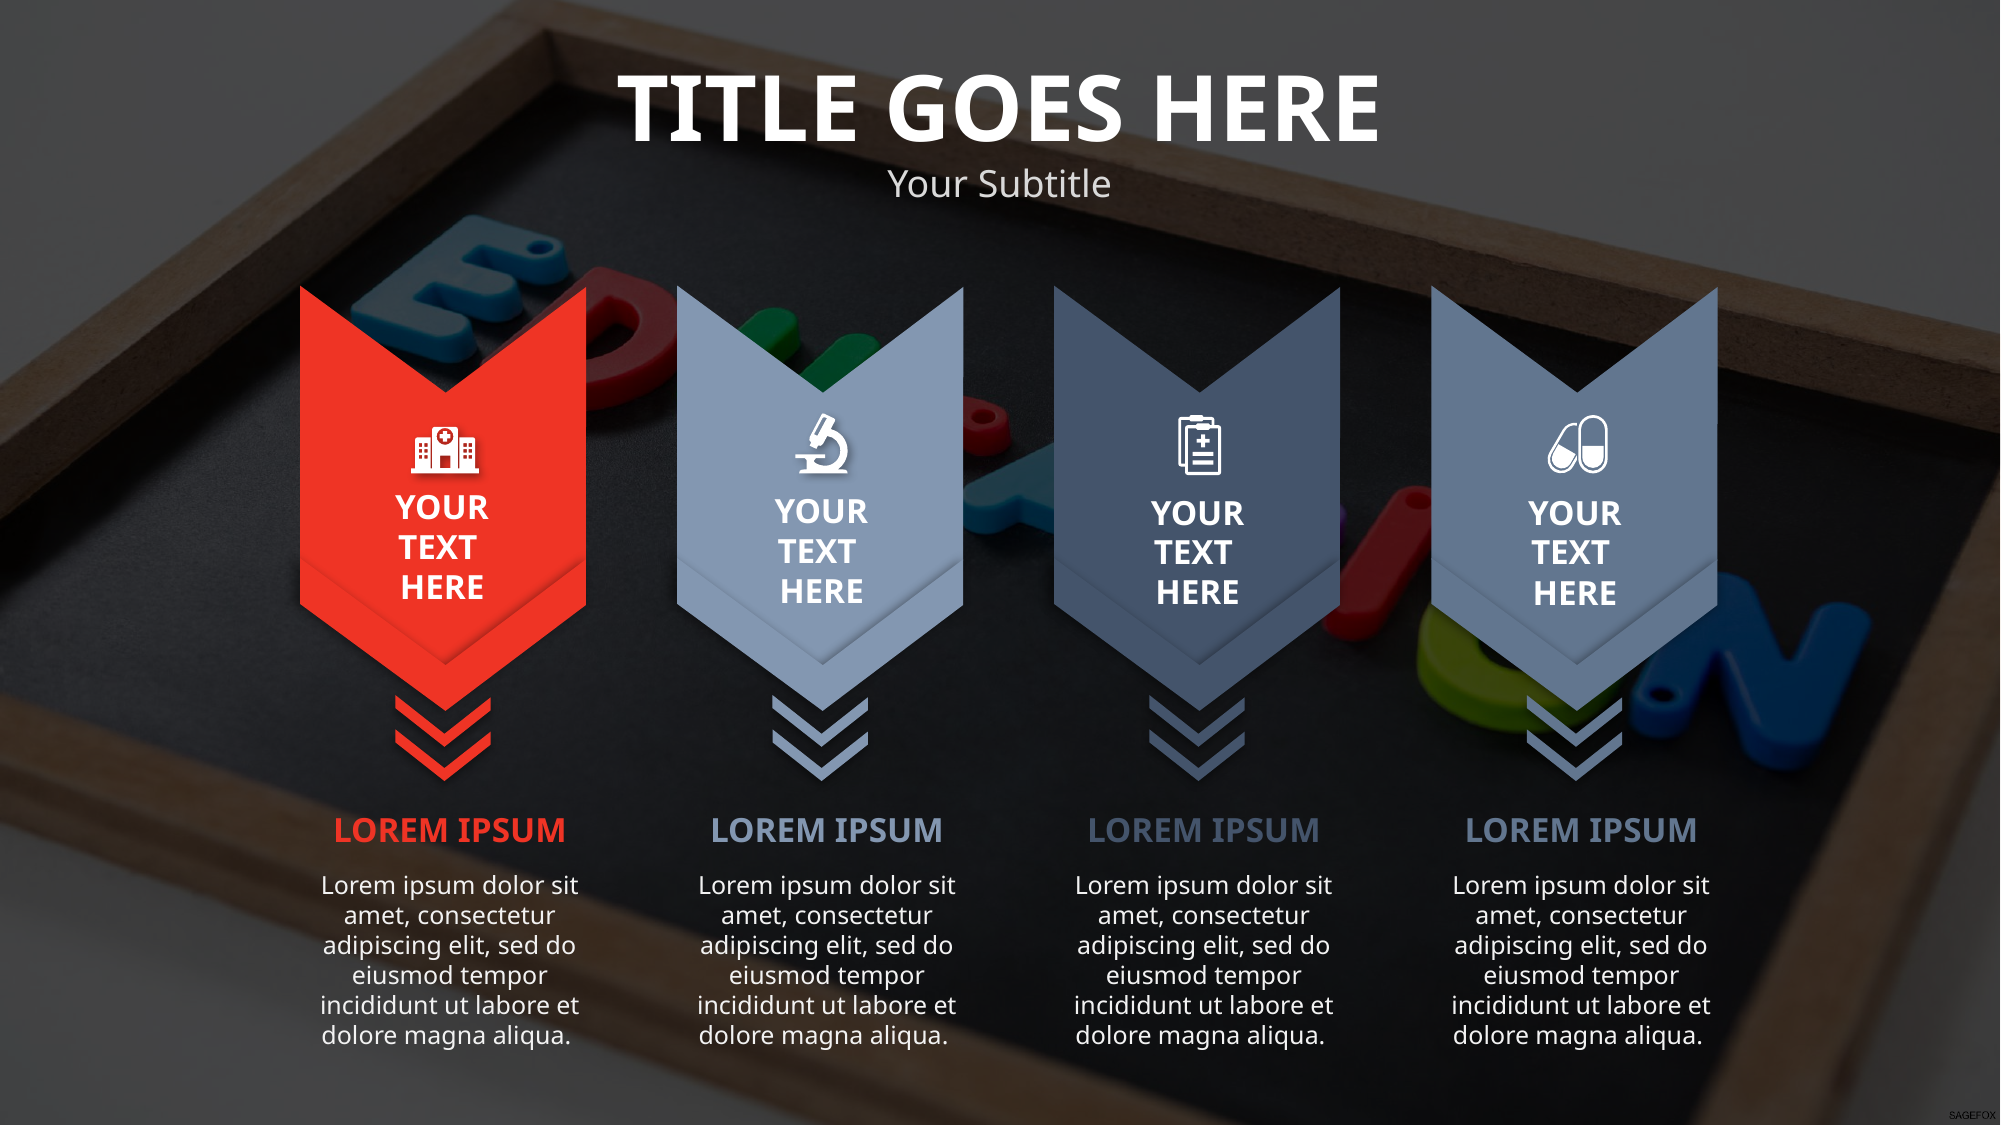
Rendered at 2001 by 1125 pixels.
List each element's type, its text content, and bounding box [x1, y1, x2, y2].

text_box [1361, 355, 1788, 642]
text_box LOREM IPSUM Lorem ipsum dolor sit amet, consectetur adipiscing elit, sed do eiusmod tempor incididunt ut labore et dolore magna aliqua. [1431, 809, 1732, 1049]
text_box [394, 692, 492, 749]
picture [0, 0, 2001, 1125]
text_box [230, 355, 607, 642]
text_box [1525, 692, 1624, 749]
text_box [771, 727, 869, 783]
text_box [1545, 415, 1608, 476]
text_box [1148, 692, 1246, 749]
text_box LOREM IPSUM Lorem ipsum dolor sit amet, consectetur adipiscing elit, sed do eiusmod tempor incididunt ut labore et dolore magna aliqua. [1053, 809, 1354, 1049]
text_box [1525, 727, 1624, 783]
text_box TITLE GOES HERE Your Subtitle [548, 42, 1452, 212]
text_box [771, 692, 869, 749]
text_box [1178, 415, 1222, 476]
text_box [607, 355, 984, 642]
text_box [1148, 727, 1246, 783]
text_box LOREM IPSUM Lorem ipsum dolor sit amet, consectetur adipiscing elit, sed do eiusmod tempor incididunt ut labore et dolore magna aliqua. [299, 809, 600, 1049]
text_box [394, 727, 492, 783]
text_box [984, 355, 1361, 642]
text_box LOREM IPSUM Lorem ipsum dolor sit amet, consectetur adipiscing elit, sed do eiusmod tempor incididunt ut labore et dolore magna aliqua. [677, 809, 978, 1049]
